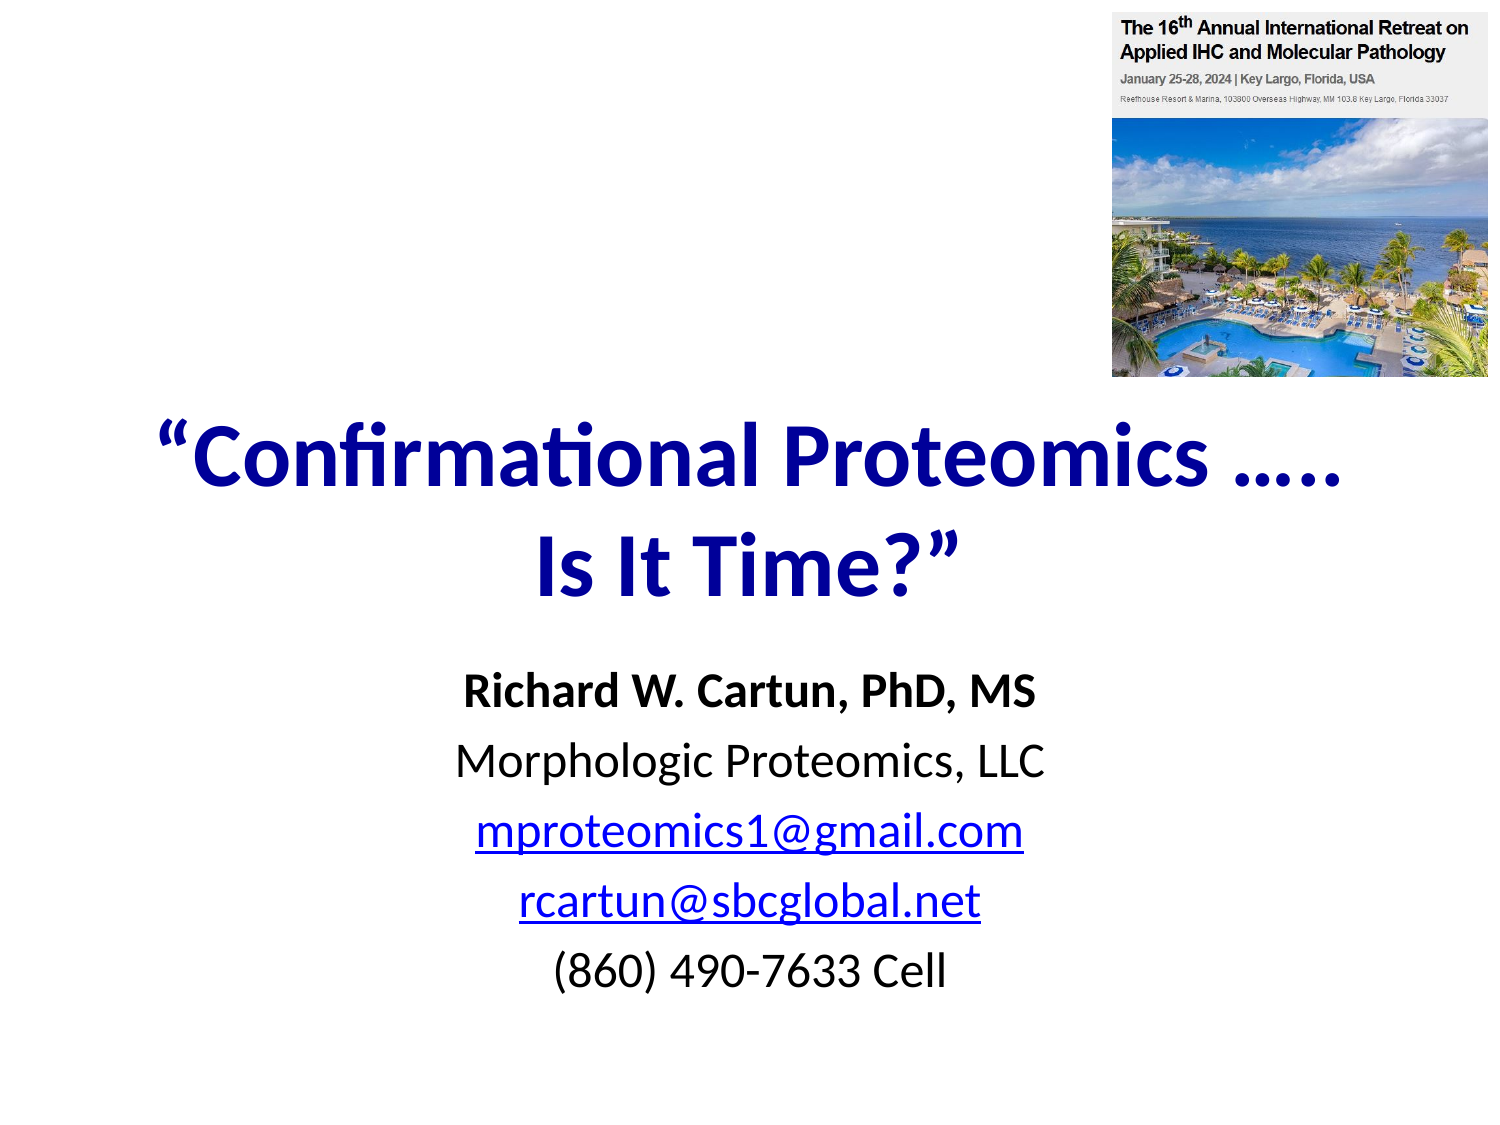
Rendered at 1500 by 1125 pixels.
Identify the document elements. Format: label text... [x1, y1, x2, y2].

picture [1112, 12, 1488, 377]
title “Confirmational Proteomics ….. Is It Time?” [112, 383, 1388, 625]
subtitle Richard W. Cartun, PhD, MS Morphologic Proteomics, LLC mproteomics1@gmail.com rcartun@sbcglobal.net (860) 490-7633 Cell [225, 650, 1275, 1013]
